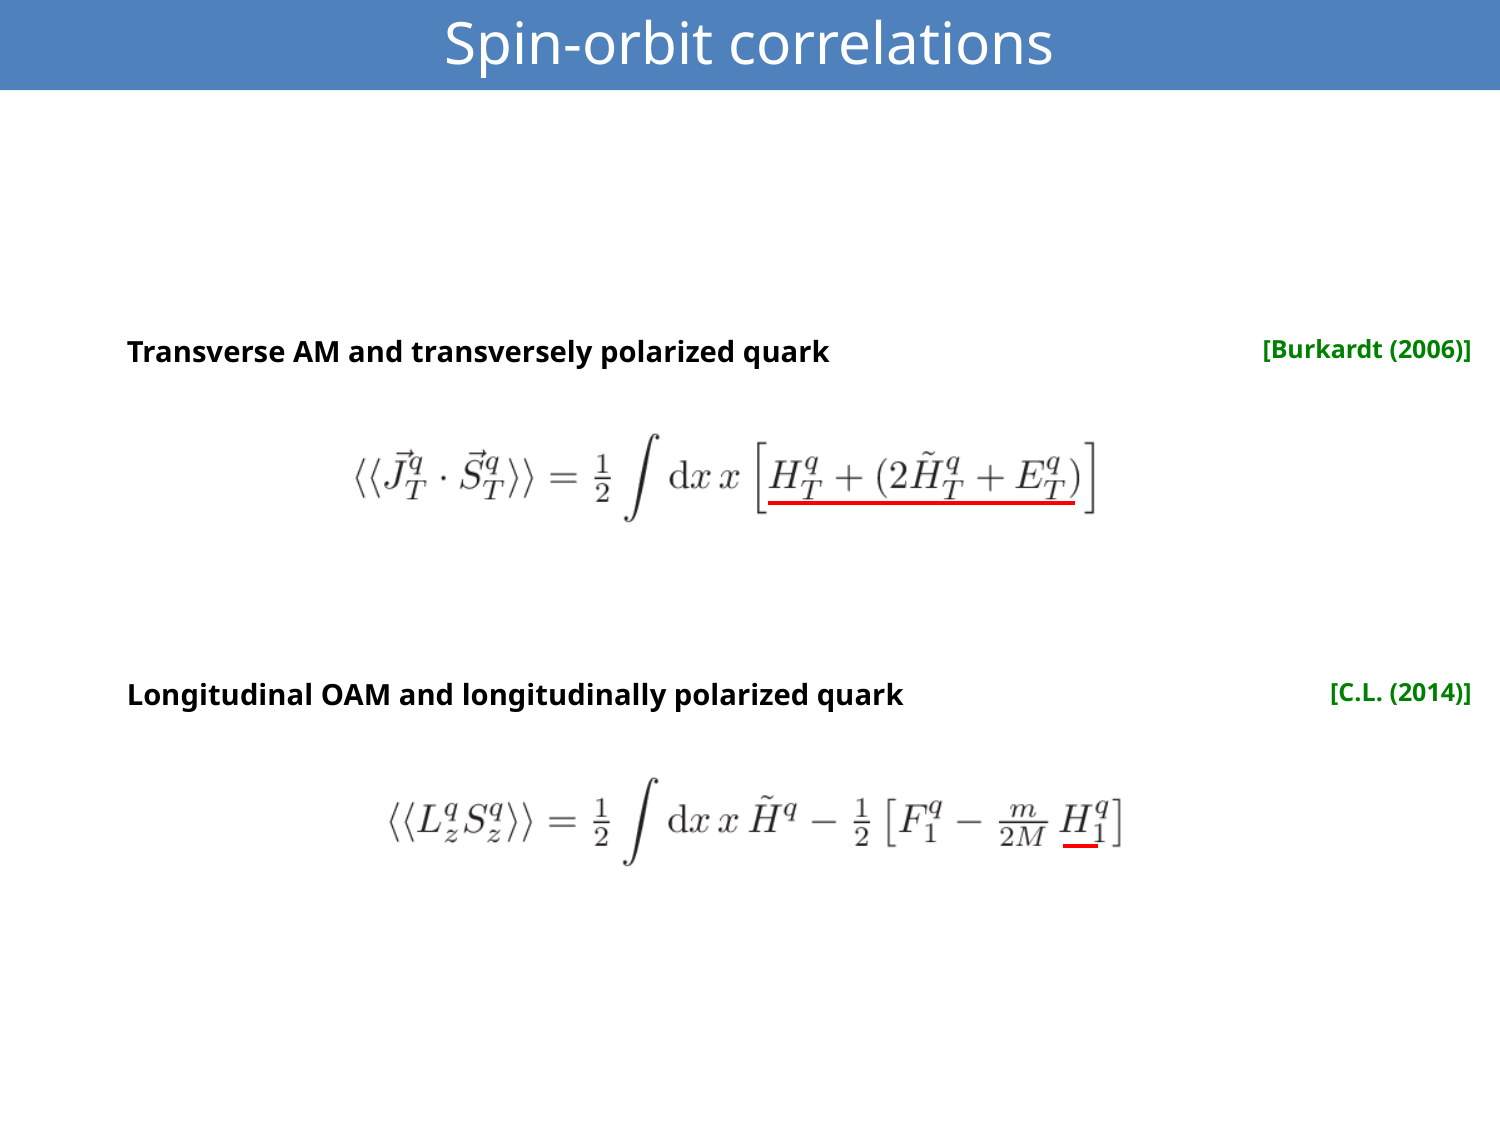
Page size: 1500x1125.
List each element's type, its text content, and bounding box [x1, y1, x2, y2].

text_box Longitudinal OAM and longitudinally polarized quark [112, 668, 1258, 728]
picture [348, 430, 1098, 526]
text_box [Burkardt (2006)] [950, 326, 1487, 371]
text_box Transverse AM and transversely polarized quark [112, 326, 1258, 386]
text_box Spin-orbit correlations [0, 0, 1500, 83]
text_box [C.L. (2014)] [1258, 668, 1487, 714]
text_box [0, 83, 1500, 92]
picture [387, 774, 1129, 870]
